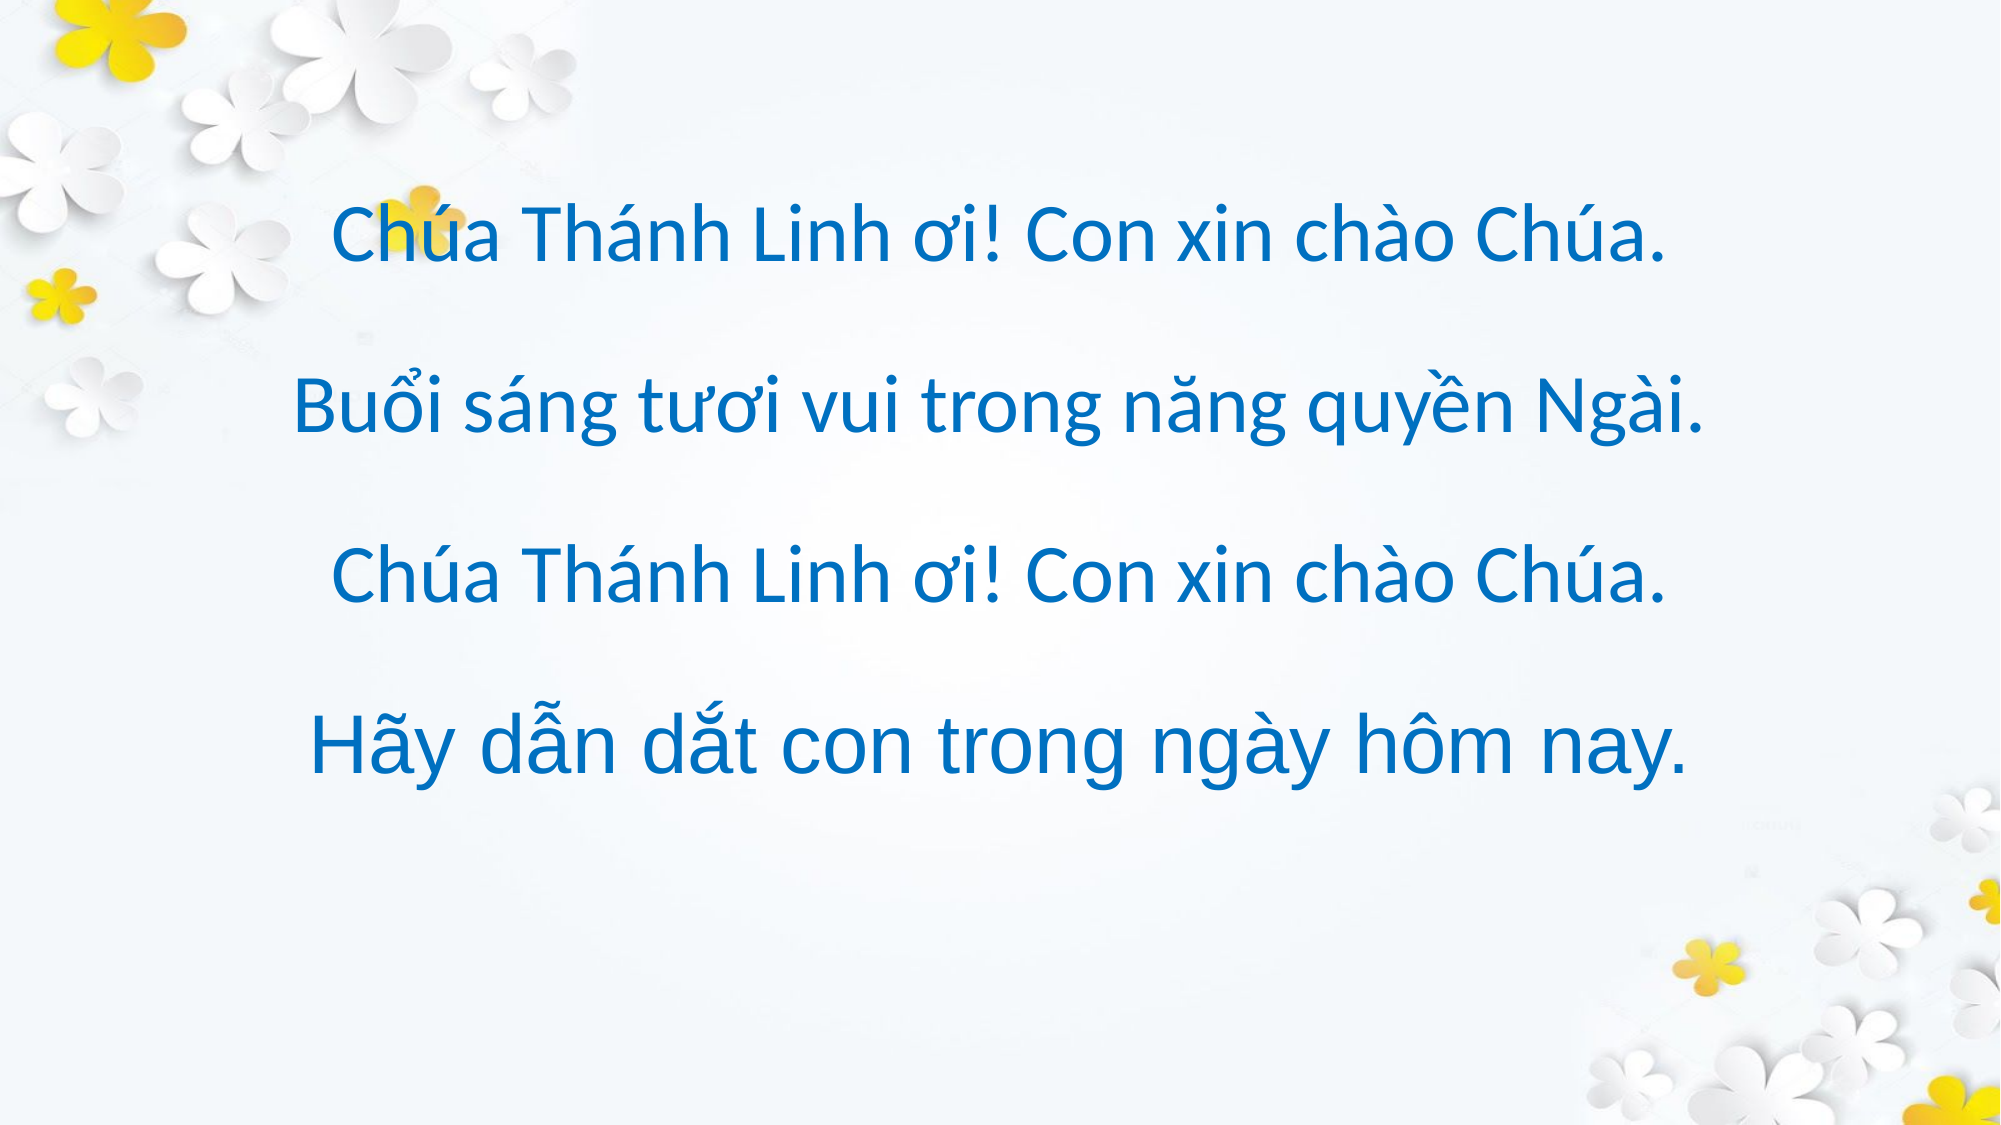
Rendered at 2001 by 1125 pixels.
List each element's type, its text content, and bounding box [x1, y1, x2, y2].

list Chúa Thánh Linh ơi! Con xin chào Chúa. Buổi sáng tươi vui trong năng quyền Ngài. Chúa Thánh Linh ơi! Con xin chào Chúa. Hãy dẫn dắt con trong ngày hôm nay. [0, 0, 2000, 1125]
